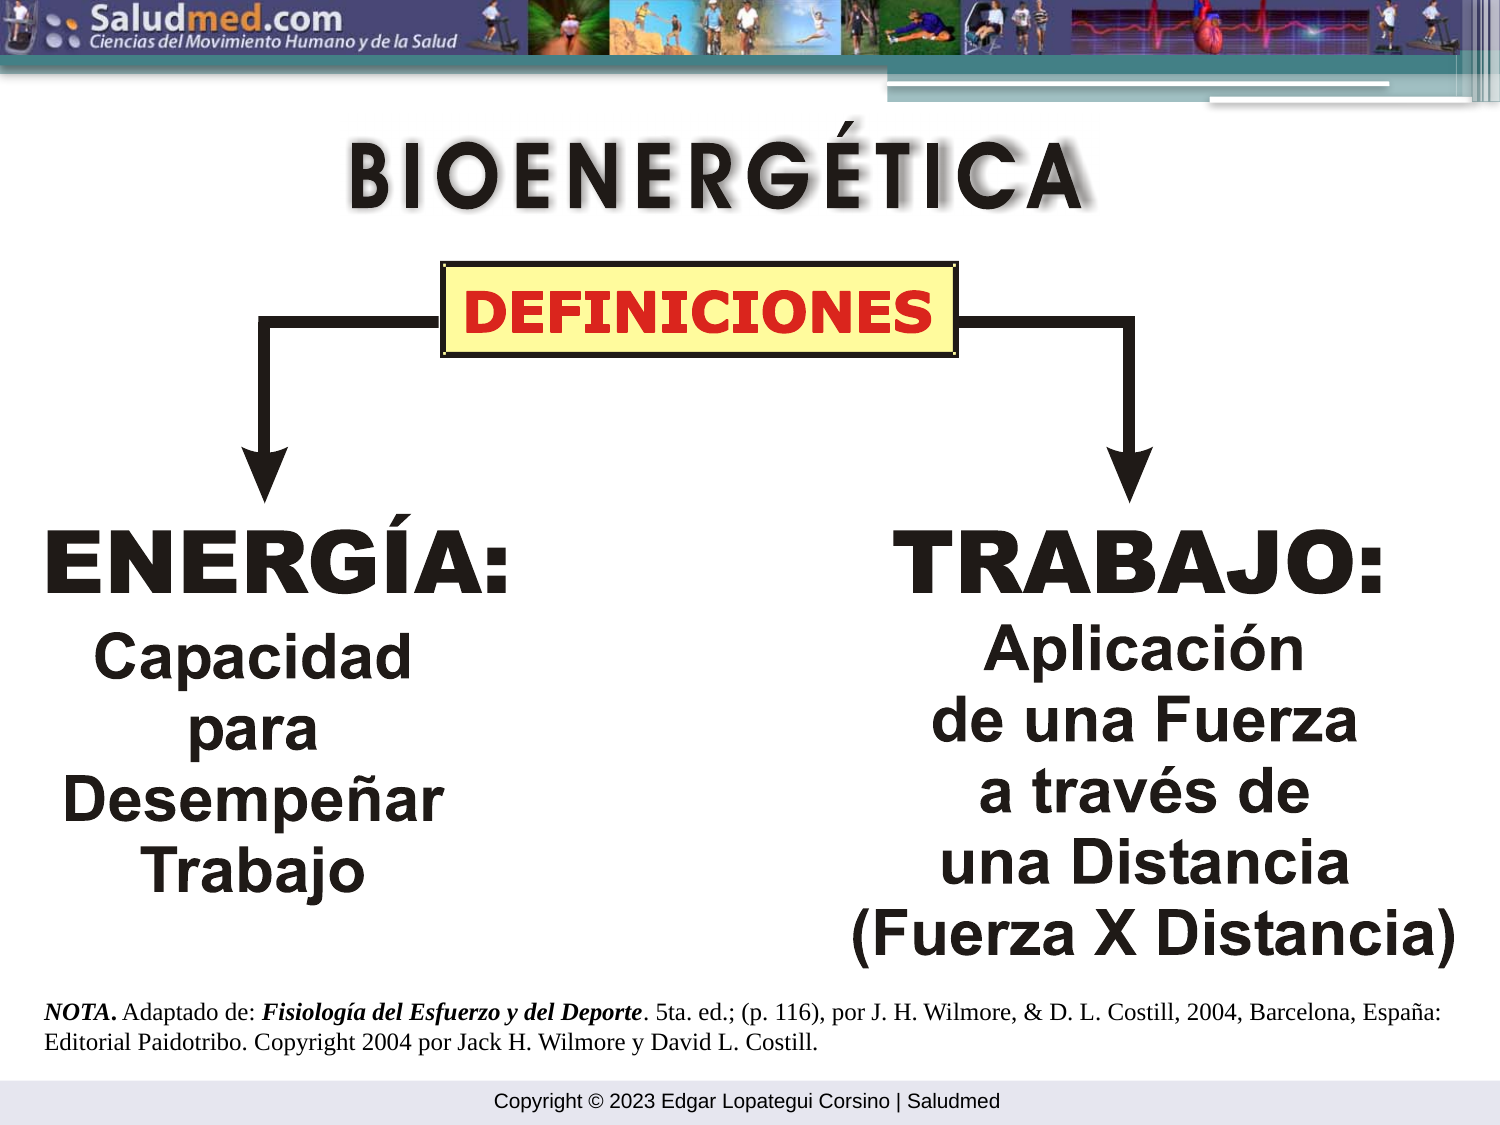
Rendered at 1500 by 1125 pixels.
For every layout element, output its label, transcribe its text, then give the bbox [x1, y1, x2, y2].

text_box NOTA. Adaptado de: Fisiología del Esfuerzo y del Deporte. 5ta. ed.; (p. 116), por J. H. Wilmore, & D. L. Costill, 2004, Barcelona, España: Editorial Paidotribo. Copyright 2004 por Jack H. Wilmore y David L. Costill. [29, 987, 1500, 1047]
picture [0, 0, 1460, 55]
picture [40, 113, 1455, 969]
